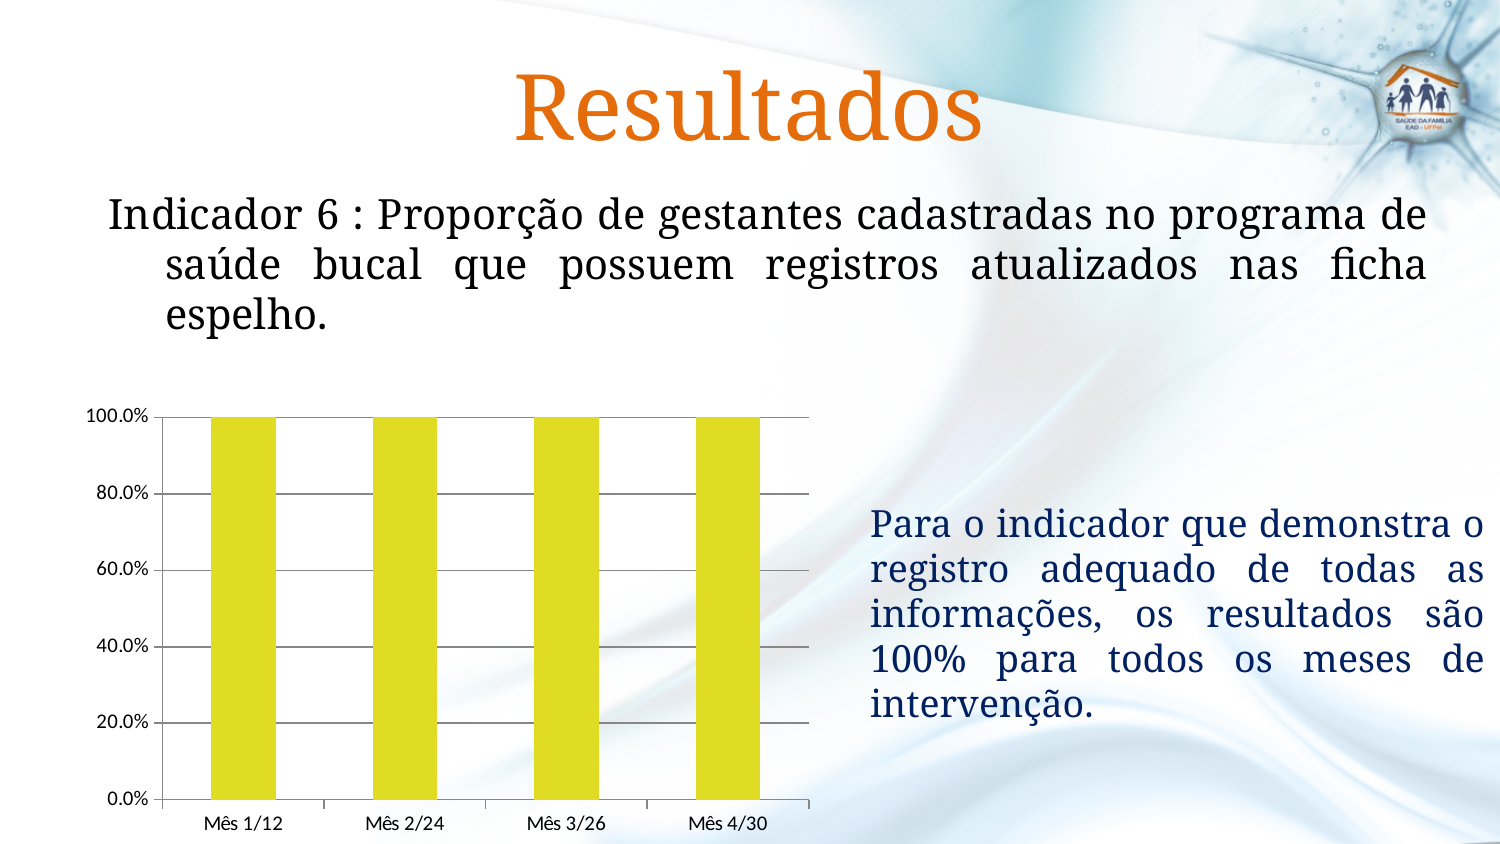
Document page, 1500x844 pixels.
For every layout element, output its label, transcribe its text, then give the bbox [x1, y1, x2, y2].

title Resultados [75, 33, 1425, 175]
picture [375, 0, 1500, 492]
chart [70, 398, 825, 844]
text_box Para o indicador que demonstra o registro adequado de todas as informações, os resultados são 100% para todos os meses de intervenção. [855, 492, 1500, 777]
picture [825, 499, 1500, 844]
text_box Indicador 6 : Proporção de gestantes cadastradas no programa de saúde bucal que possuem registros atualizados nas ficha espelho. [93, 35, 1444, 499]
